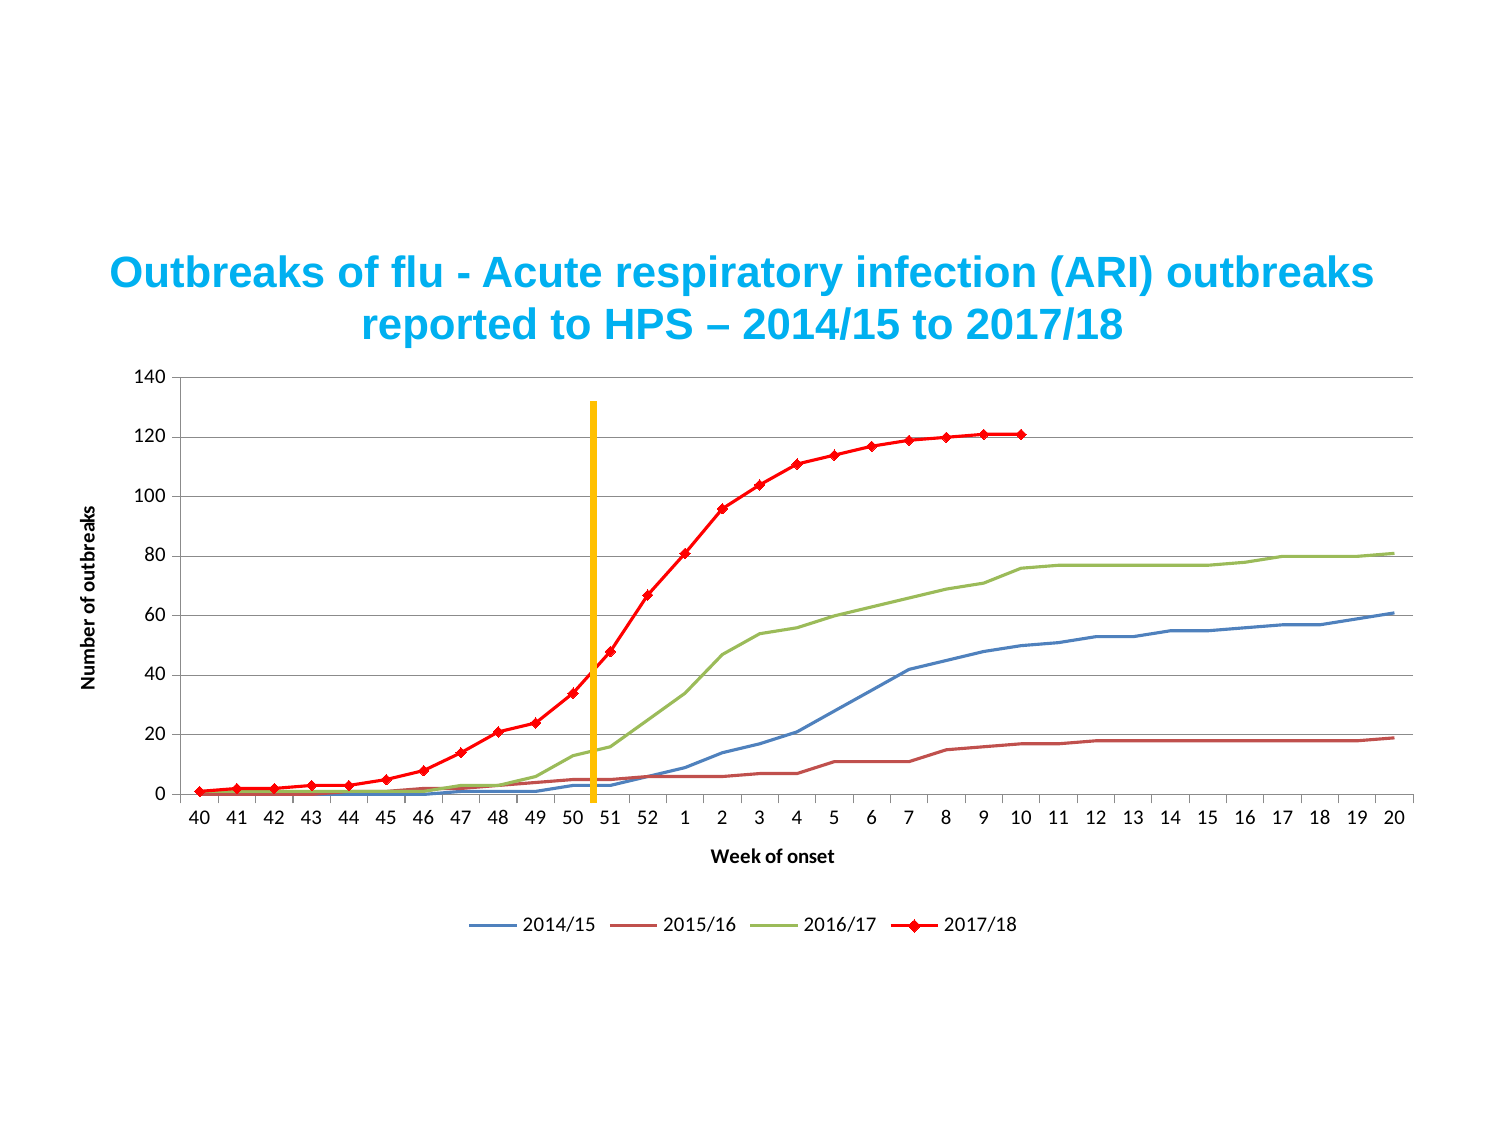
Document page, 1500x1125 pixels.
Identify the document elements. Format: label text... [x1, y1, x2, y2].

text_box Outbreaks of flu - Acute respiratory infection (ARI) outbreaks reported to HPS – 2014/15 to 2017/18 [40, 236, 1445, 409]
chart [45, 355, 1442, 943]
